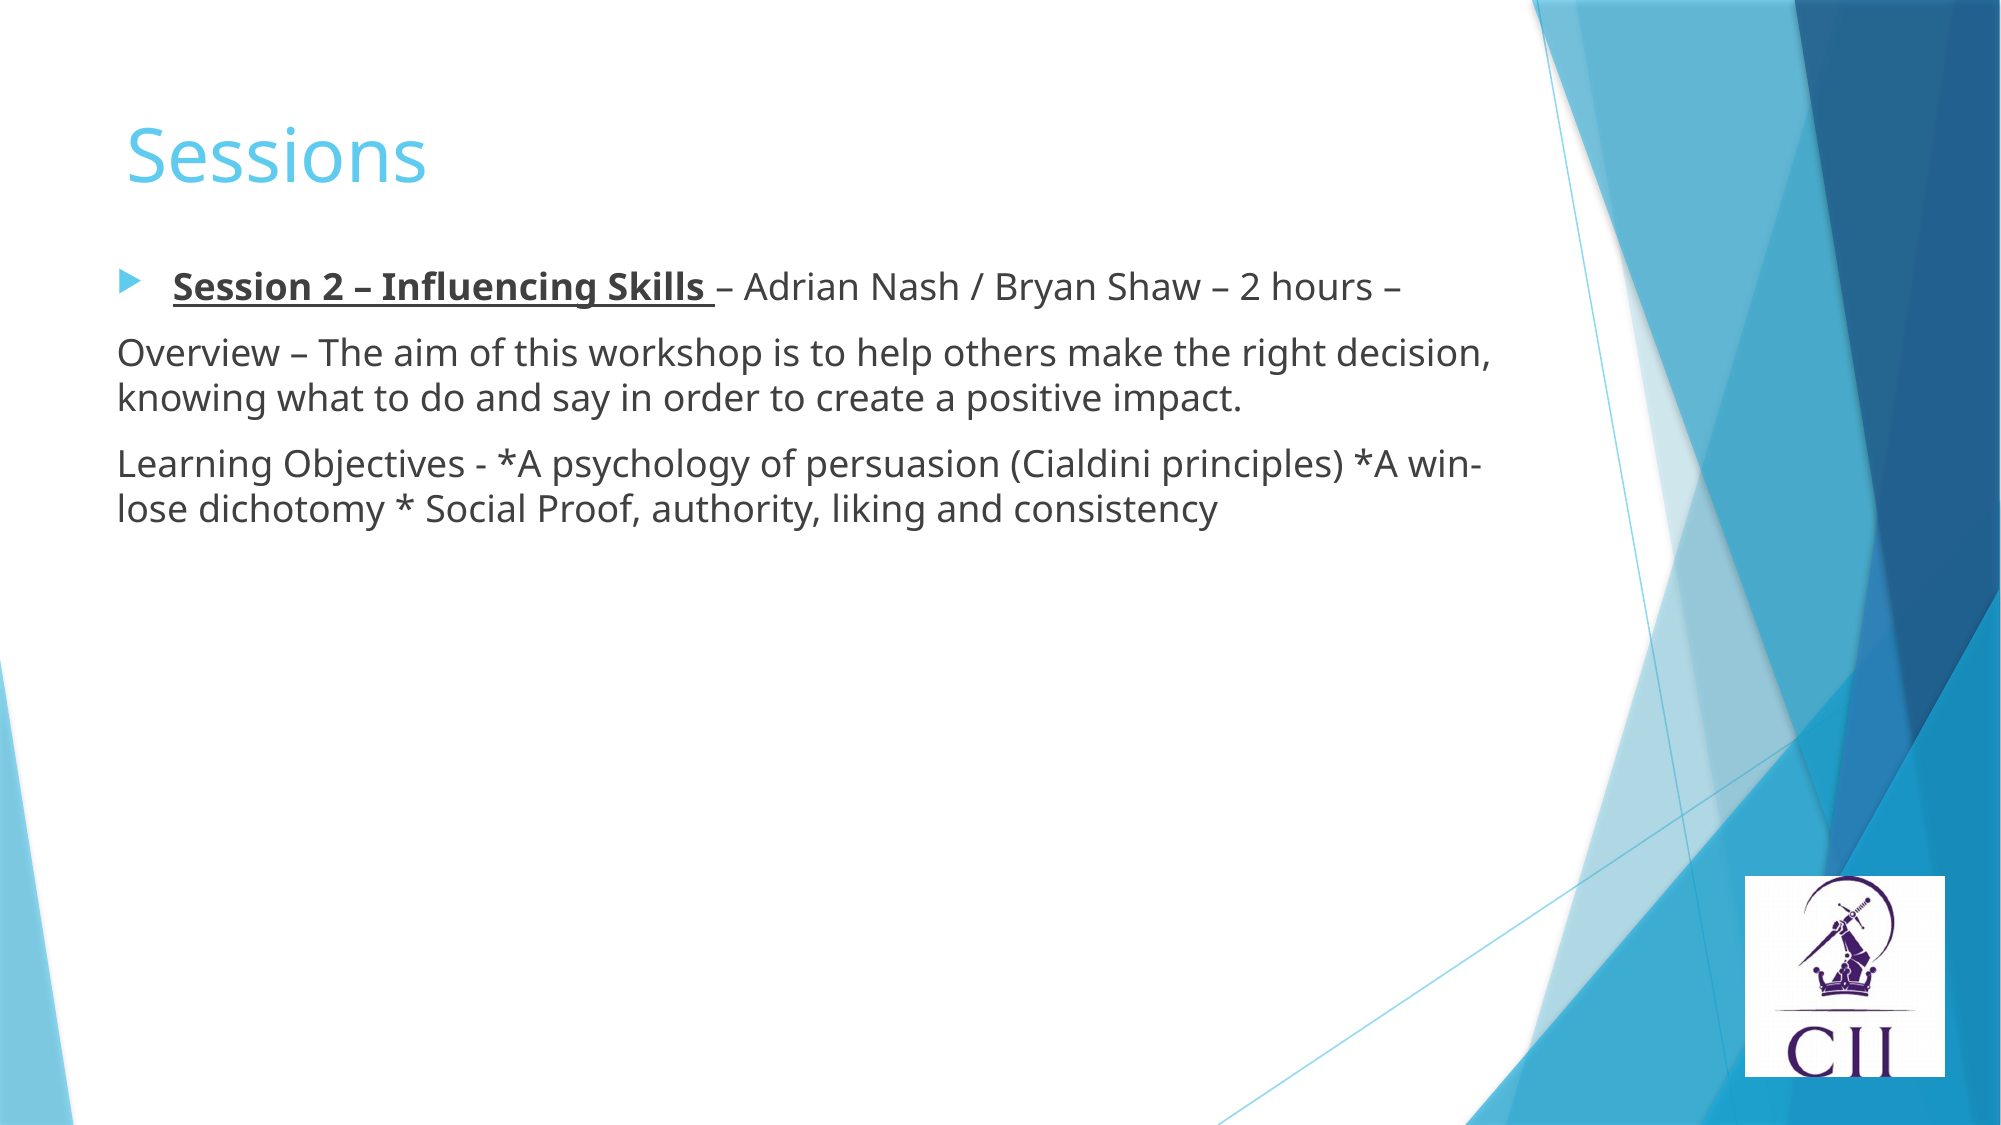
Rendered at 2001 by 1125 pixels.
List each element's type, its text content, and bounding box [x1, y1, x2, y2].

title Sessions [111, 99, 1522, 317]
list Session 2 – Influencing Skills – Adrian Nash / Bryan Shaw – 2 hours – Overview – The aim of this workshop is to help others make the right decision, knowing what to do and say in order to create a positive impact. Learning Objectives - *A psychology of persuasion (Cialdini principles) *A win-lose dichotomy * Social Proof, authority, liking and consistency [101, 255, 1512, 893]
picture [1744, 876, 1946, 1078]
